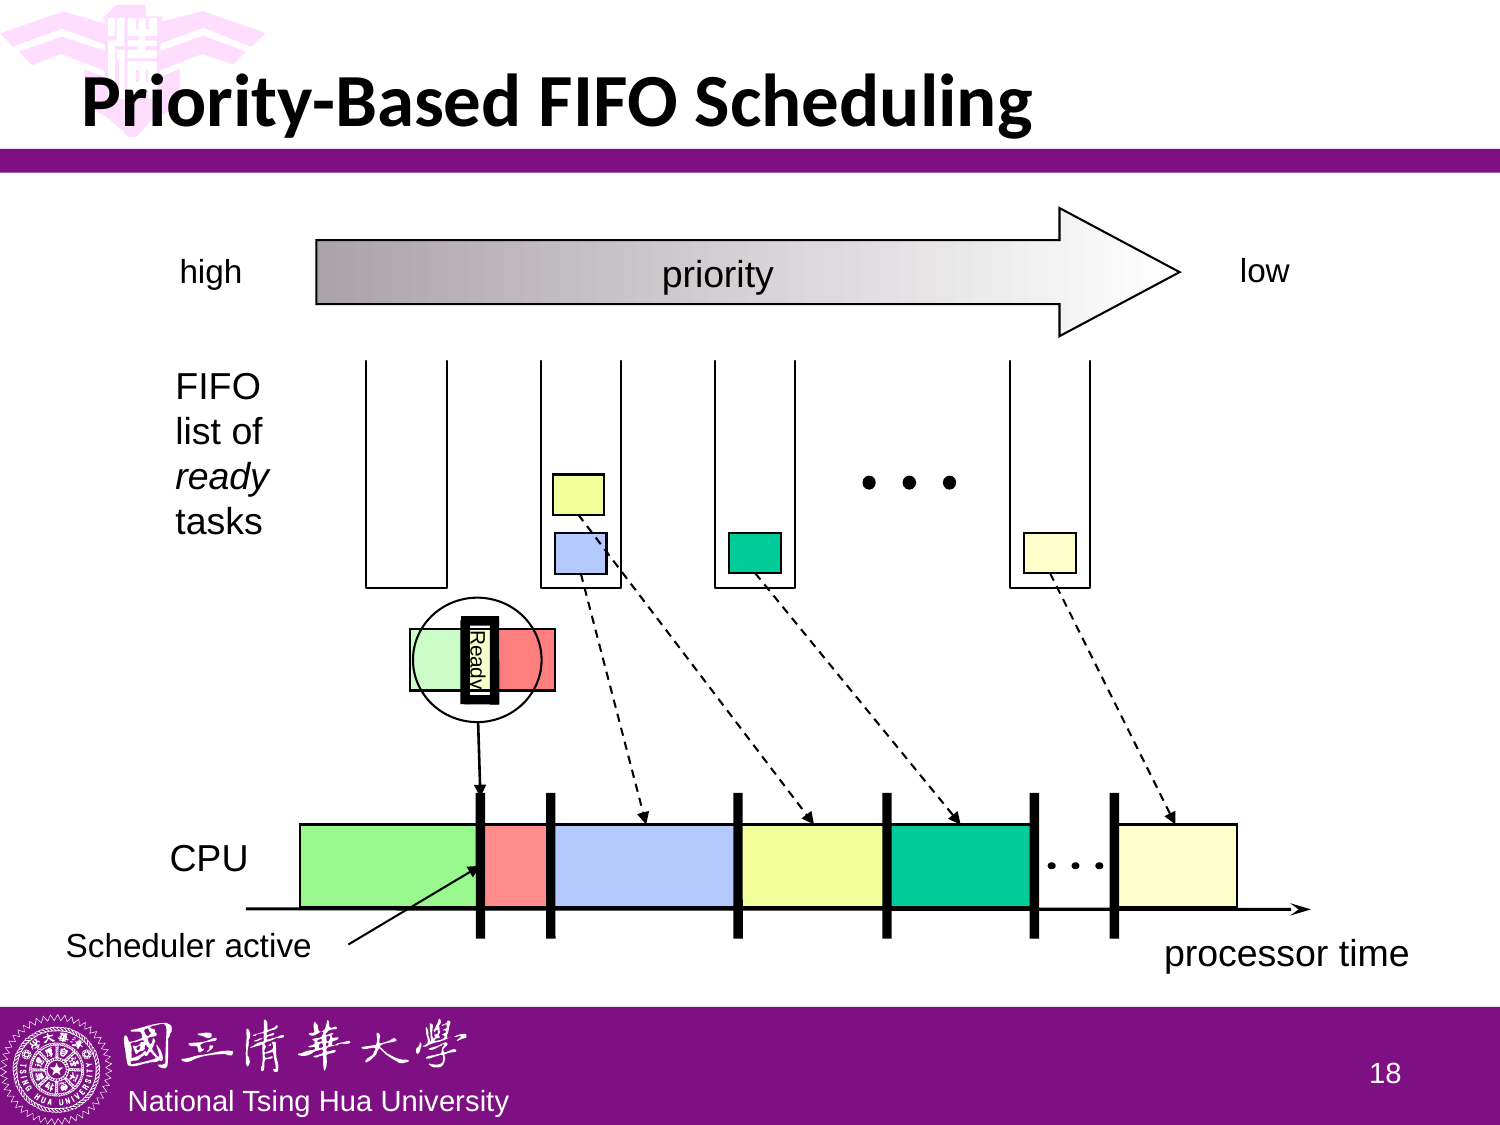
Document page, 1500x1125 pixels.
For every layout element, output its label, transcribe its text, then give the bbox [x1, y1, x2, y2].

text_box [1050, 573, 1176, 825]
text_box [741, 825, 886, 907]
text_box [300, 824, 480, 907]
text_box [366, 360, 447, 589]
text_box [1290, 903, 1311, 916]
slide_number 17 [1104, 1021, 1417, 1097]
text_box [1048, 863, 1103, 869]
text_box [714, 360, 796, 514]
text_box [903, 476, 916, 489]
text_box [552, 474, 604, 515]
text_box [863, 476, 875, 489]
text_box [1009, 360, 1091, 589]
text_box [540, 360, 622, 589]
text_box low [1224, 241, 1305, 297]
text_box [555, 533, 578, 574]
text_box [943, 476, 956, 489]
text_box Scheduler active [29, 916, 349, 972]
text_box processor time [1148, 921, 1425, 982]
title Priority-Based FIFO Scheduling [66, 37, 1413, 149]
text_box high [164, 242, 258, 298]
text_box [1115, 824, 1237, 907]
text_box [755, 573, 961, 825]
text_box [551, 824, 738, 907]
text_box [1024, 533, 1076, 574]
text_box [578, 514, 815, 825]
text_box priority [316, 208, 1180, 337]
text_box CPU [154, 826, 264, 887]
text_box [481, 824, 550, 907]
text_box [887, 824, 1034, 907]
text_box FIFO list of ready tasks [160, 354, 285, 550]
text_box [409, 597, 555, 798]
